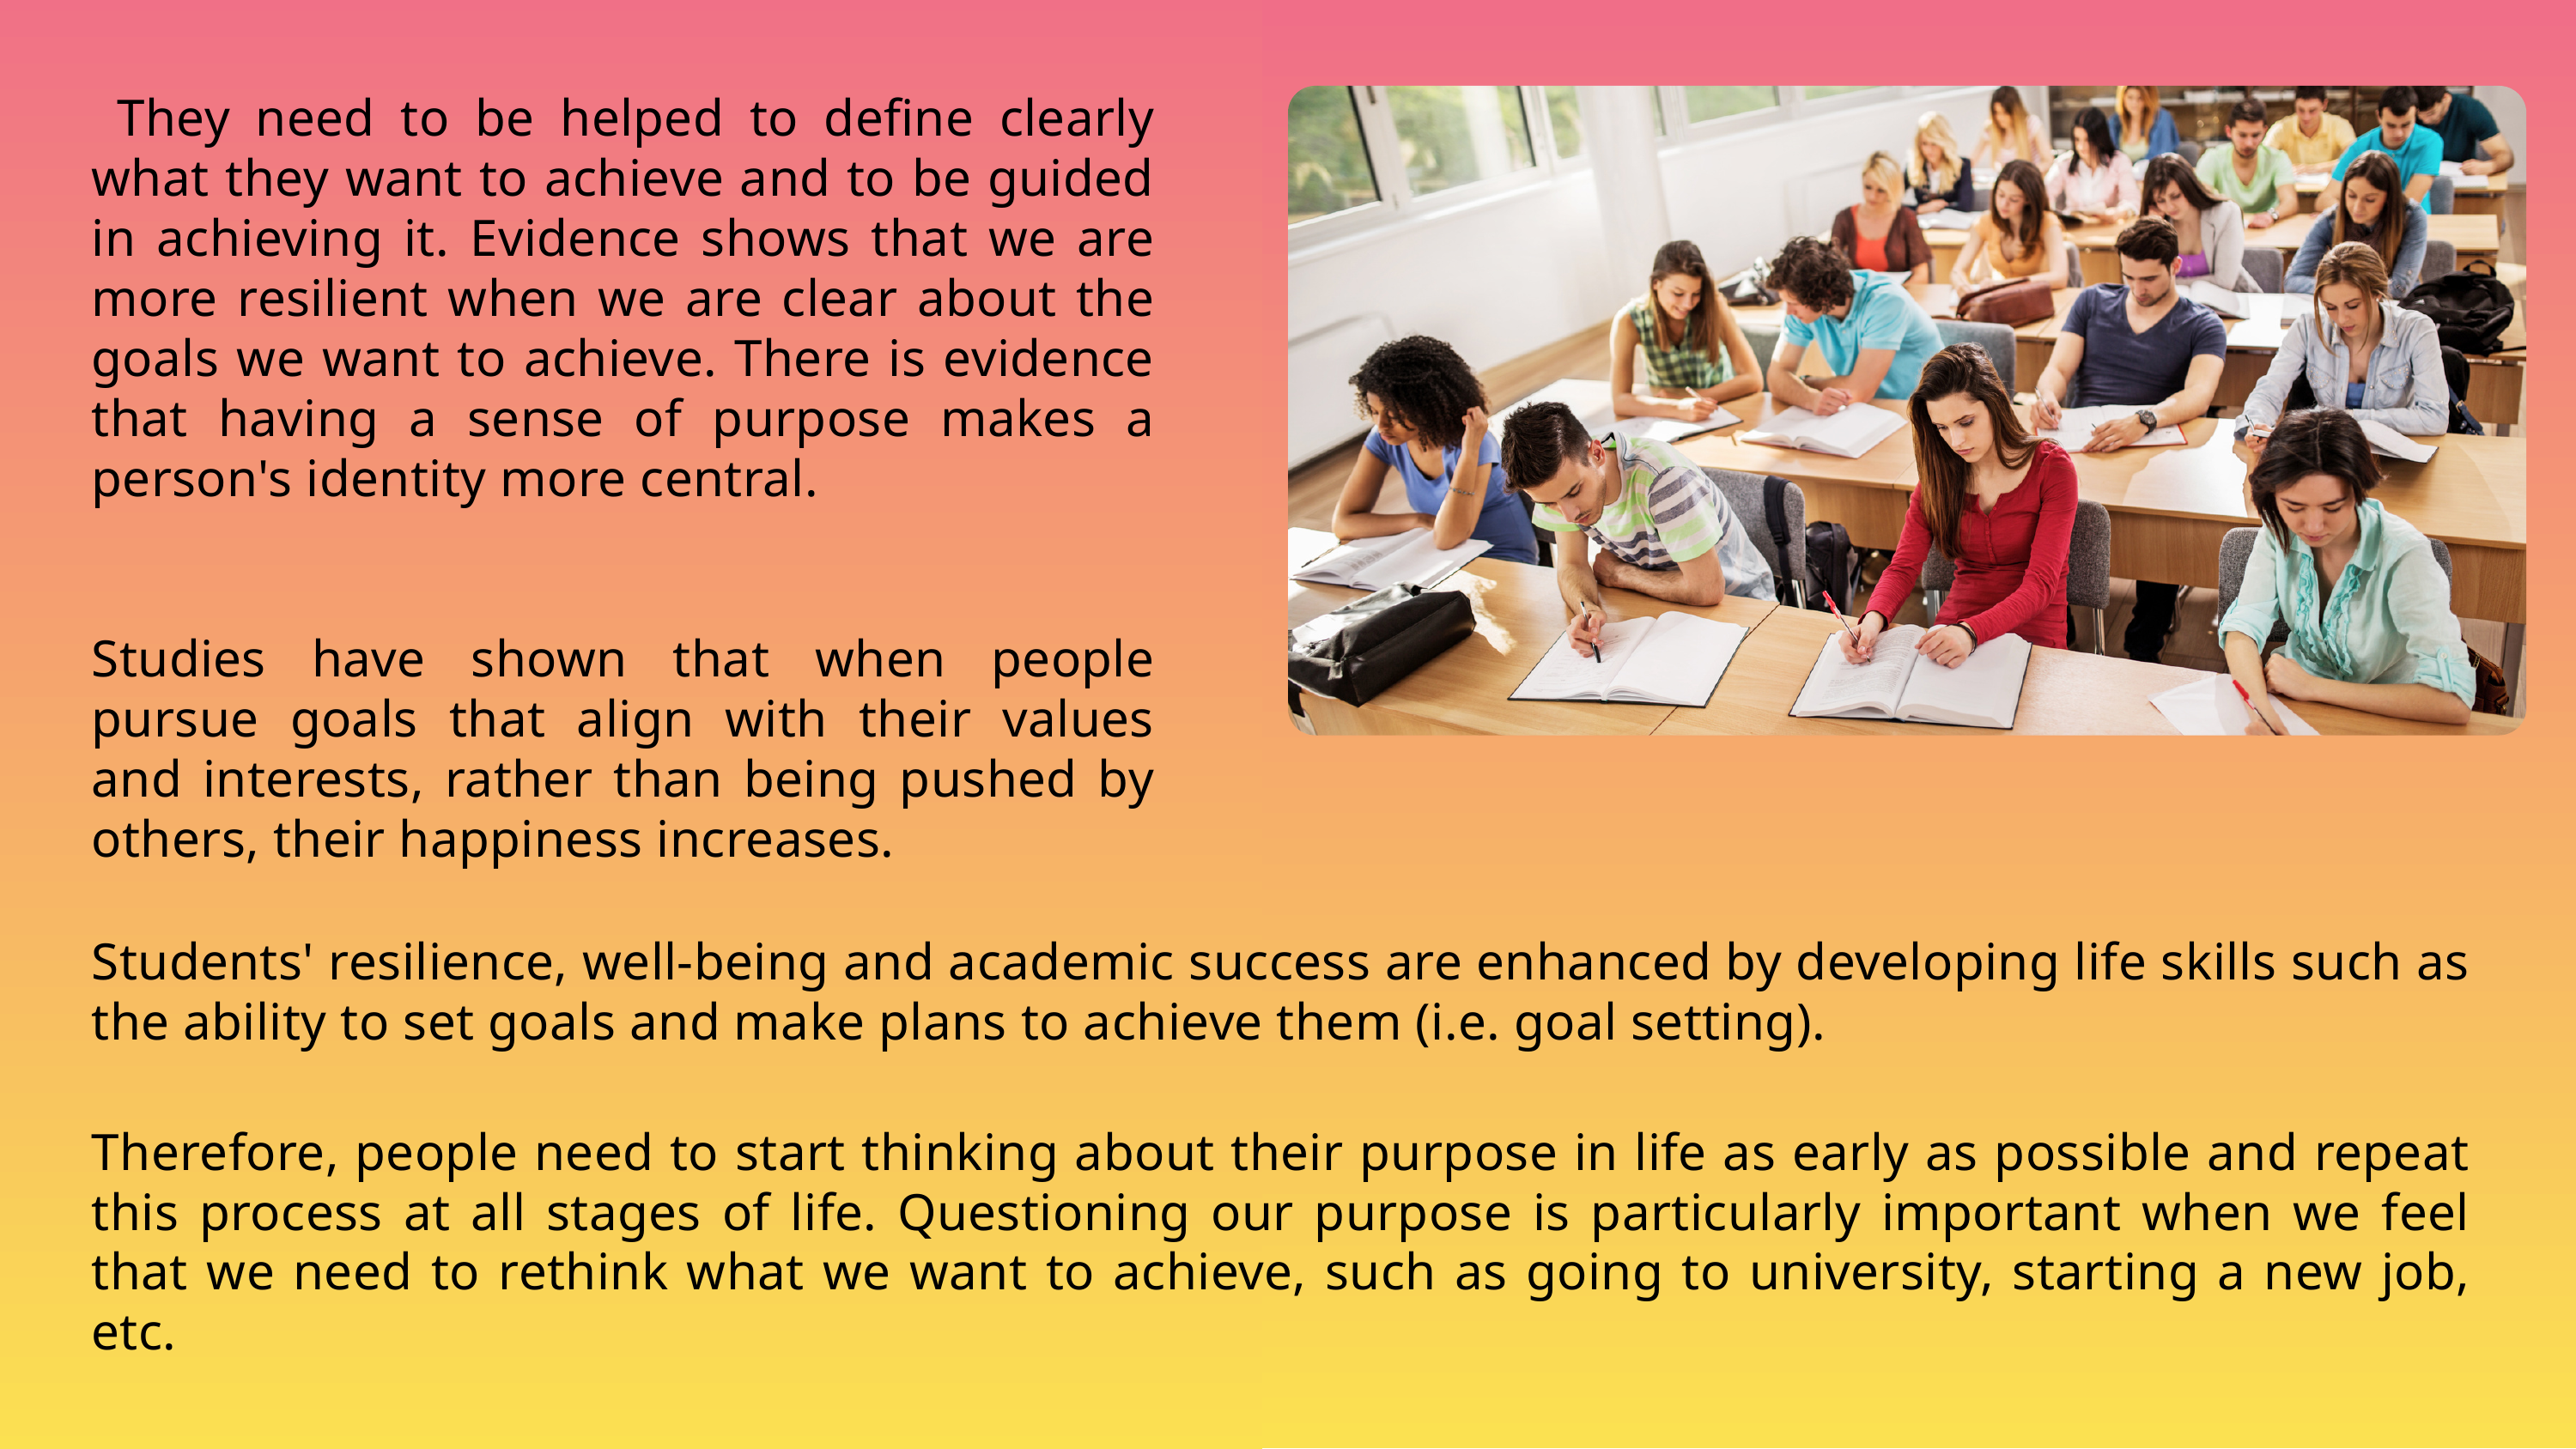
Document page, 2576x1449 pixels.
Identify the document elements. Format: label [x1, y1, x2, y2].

text_box [1261, 0, 2576, 1449]
text_box [0, 0, 1260, 1449]
text_box [1287, 85, 2527, 736]
